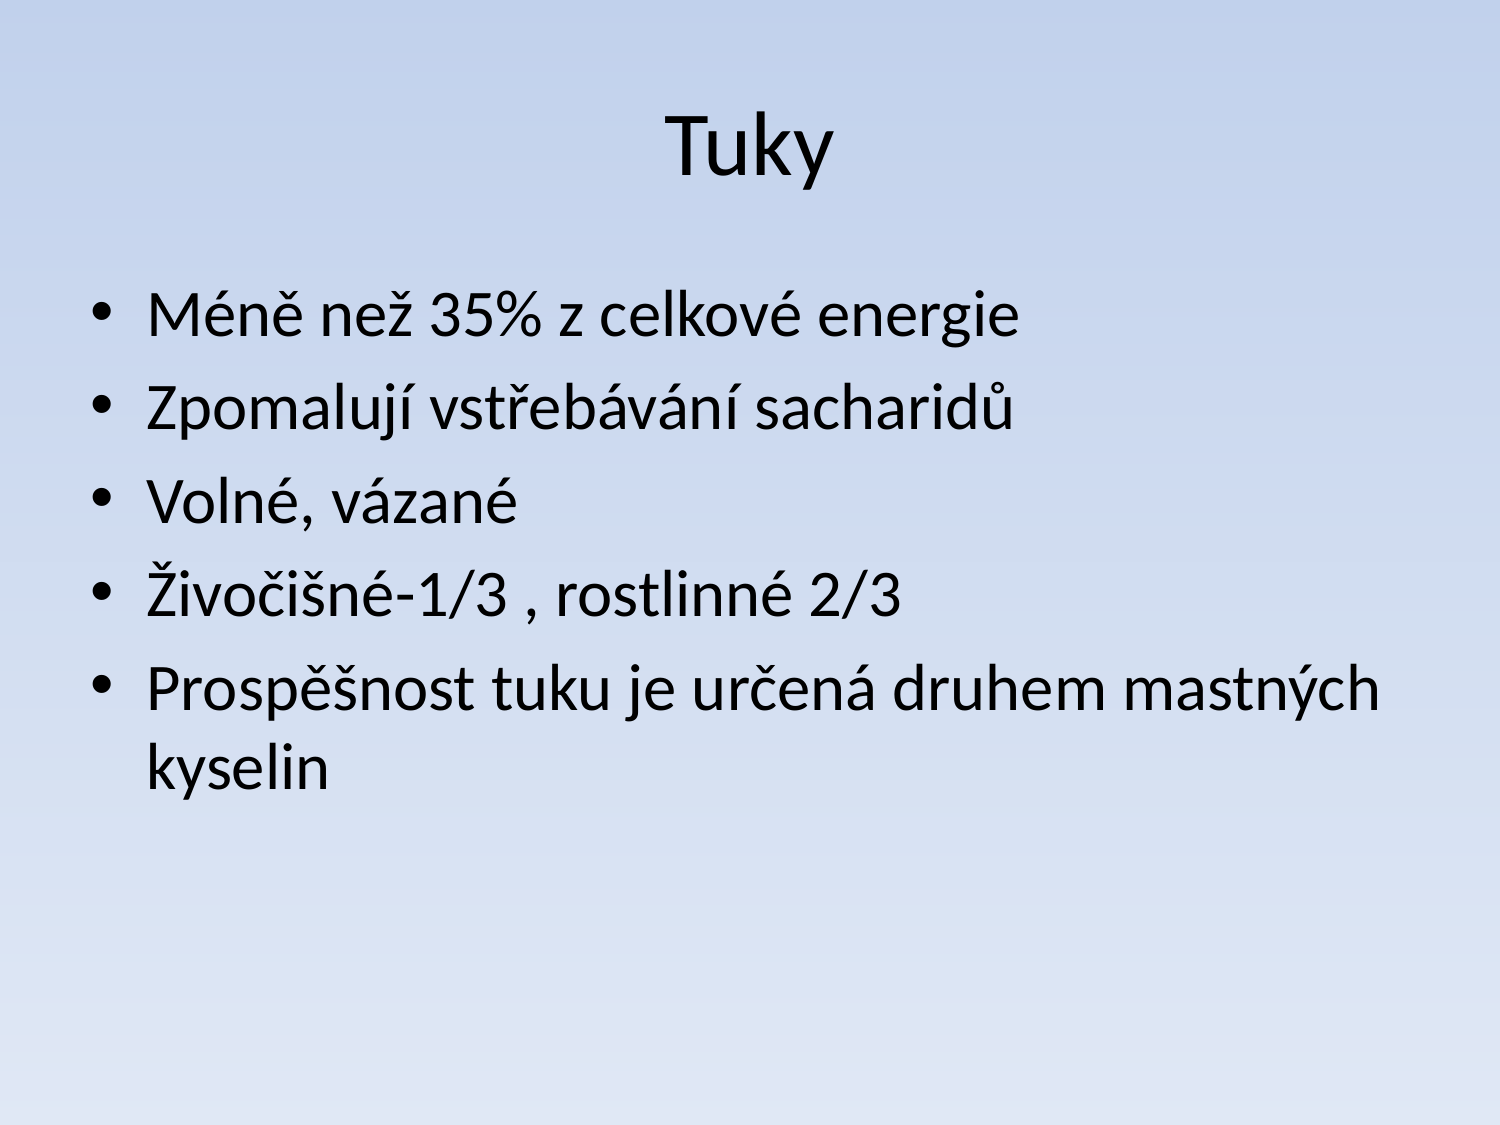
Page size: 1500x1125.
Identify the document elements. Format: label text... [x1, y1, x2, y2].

title Tuky [75, 45, 1425, 233]
list Méně než 35% z celkové energie Zpomalují vstřebávání sacharidů Volné, vázané Živočišné-1/3 , rostlinné 2/3 Prospěšnost tuku je určená druhem mastných kyselin [75, 262, 1425, 1005]
